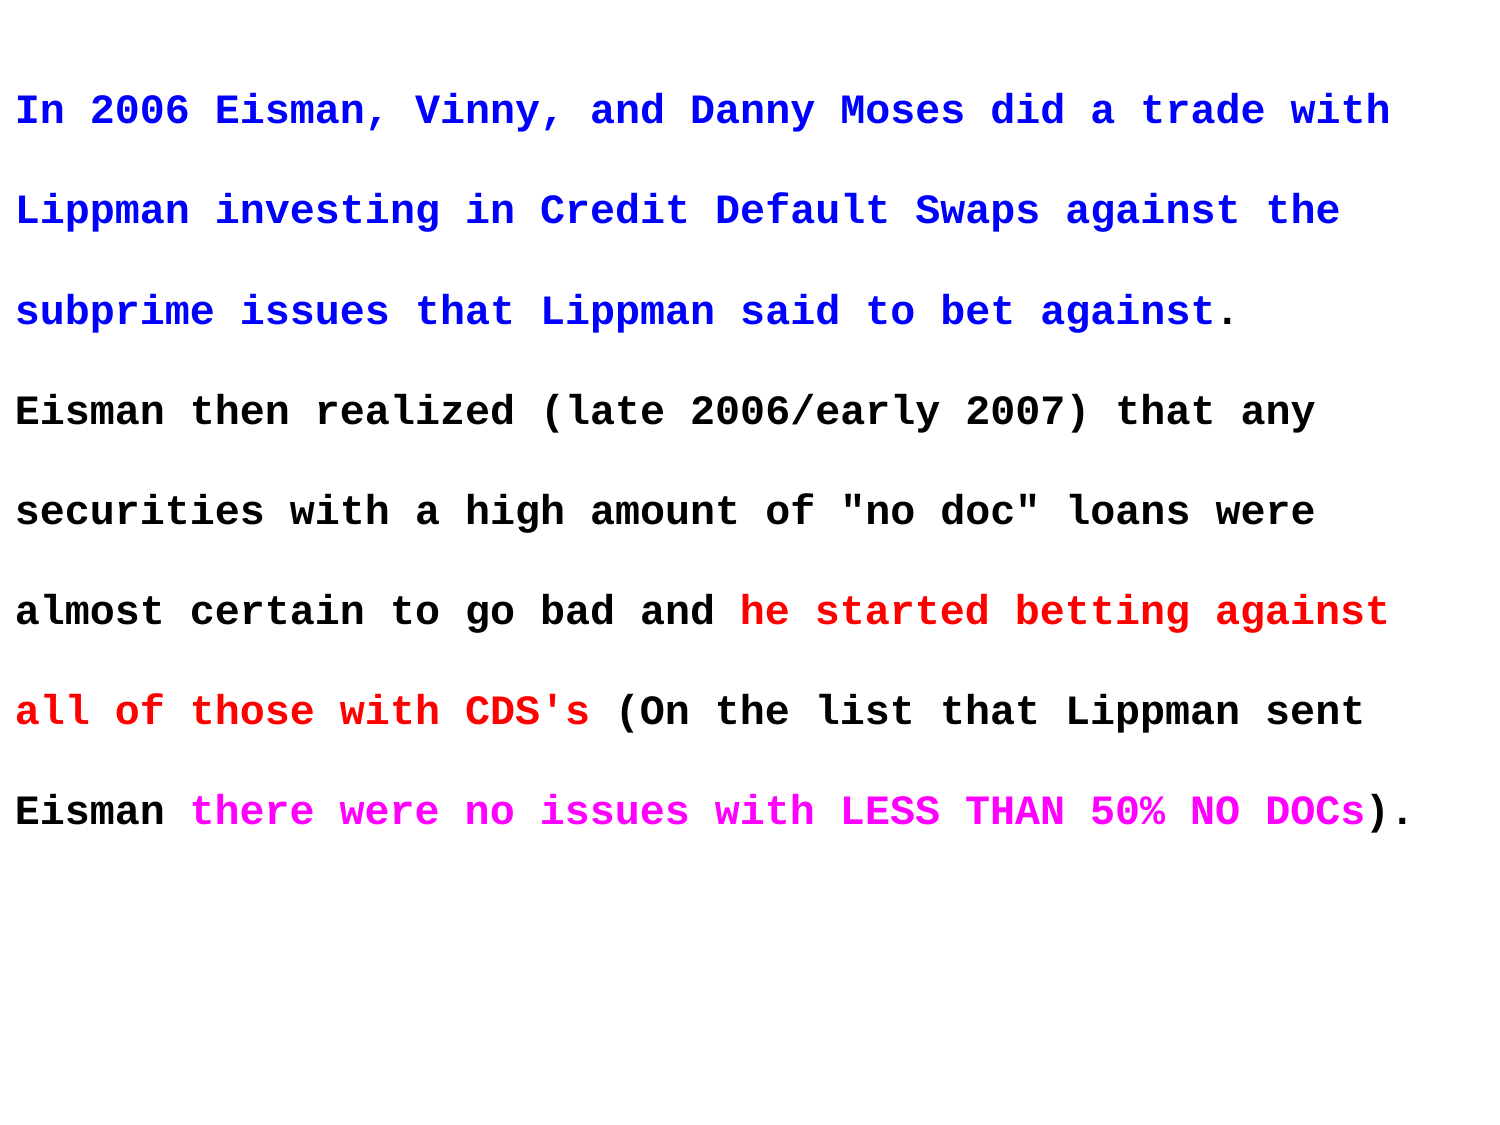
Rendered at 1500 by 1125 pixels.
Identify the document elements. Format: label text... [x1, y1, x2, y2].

text_box In 2006 Eisman, Vinny, and Danny Moses did a trade with Lippman investing in Credit Default Swaps against the subprime issues that Lippman said to bet against. Eisman then realized (late 2006/early 2007) that any securities with a high amount of "no doc" loans were almost certain to go bad and he started betting against all of those with CDS's (On the list that Lippman sent Eisman there were no issues with LESS THAN 50% NO DOCs). [0, 24, 1500, 840]
